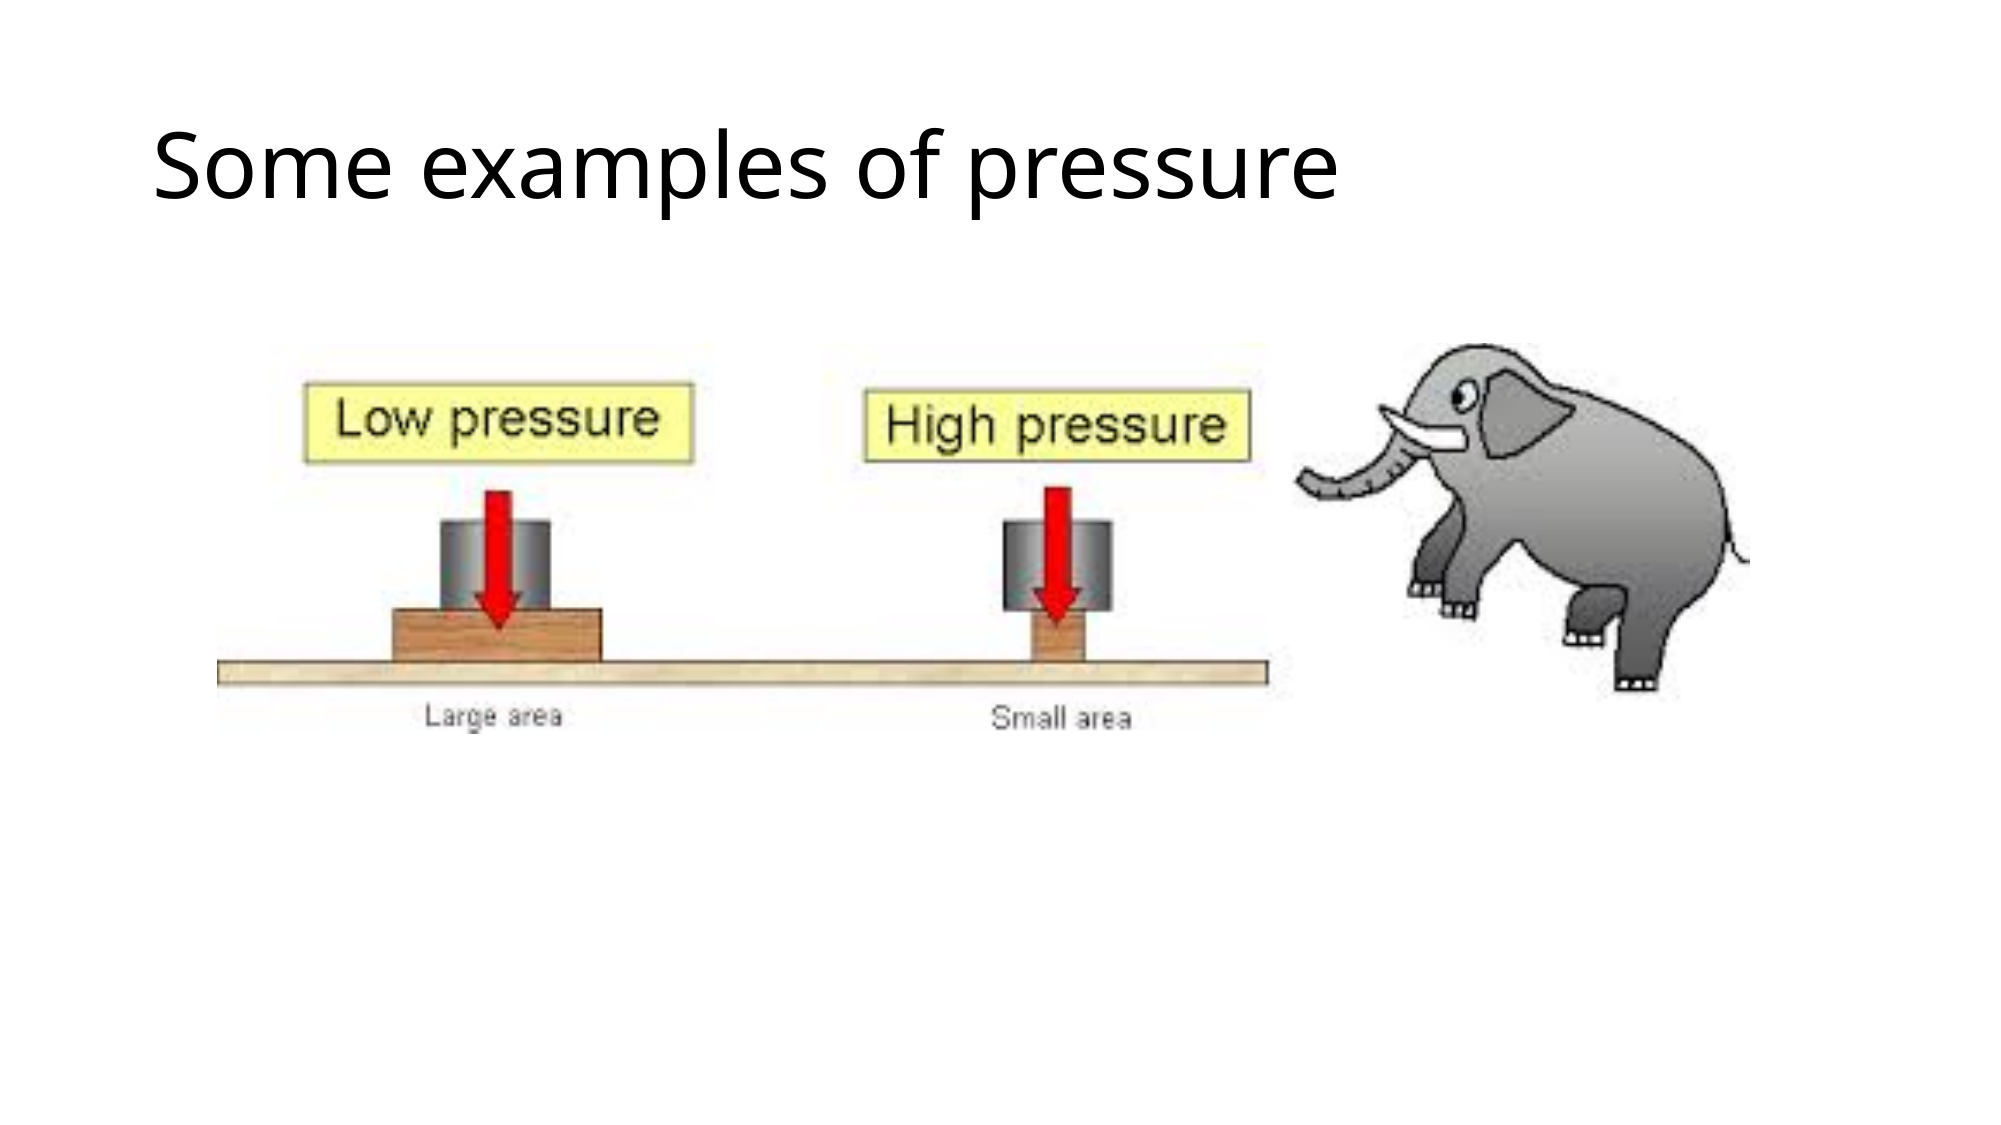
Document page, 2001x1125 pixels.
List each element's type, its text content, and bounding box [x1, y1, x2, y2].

title Some examples of pressure [137, 59, 1863, 278]
picture [217, 343, 1750, 734]
